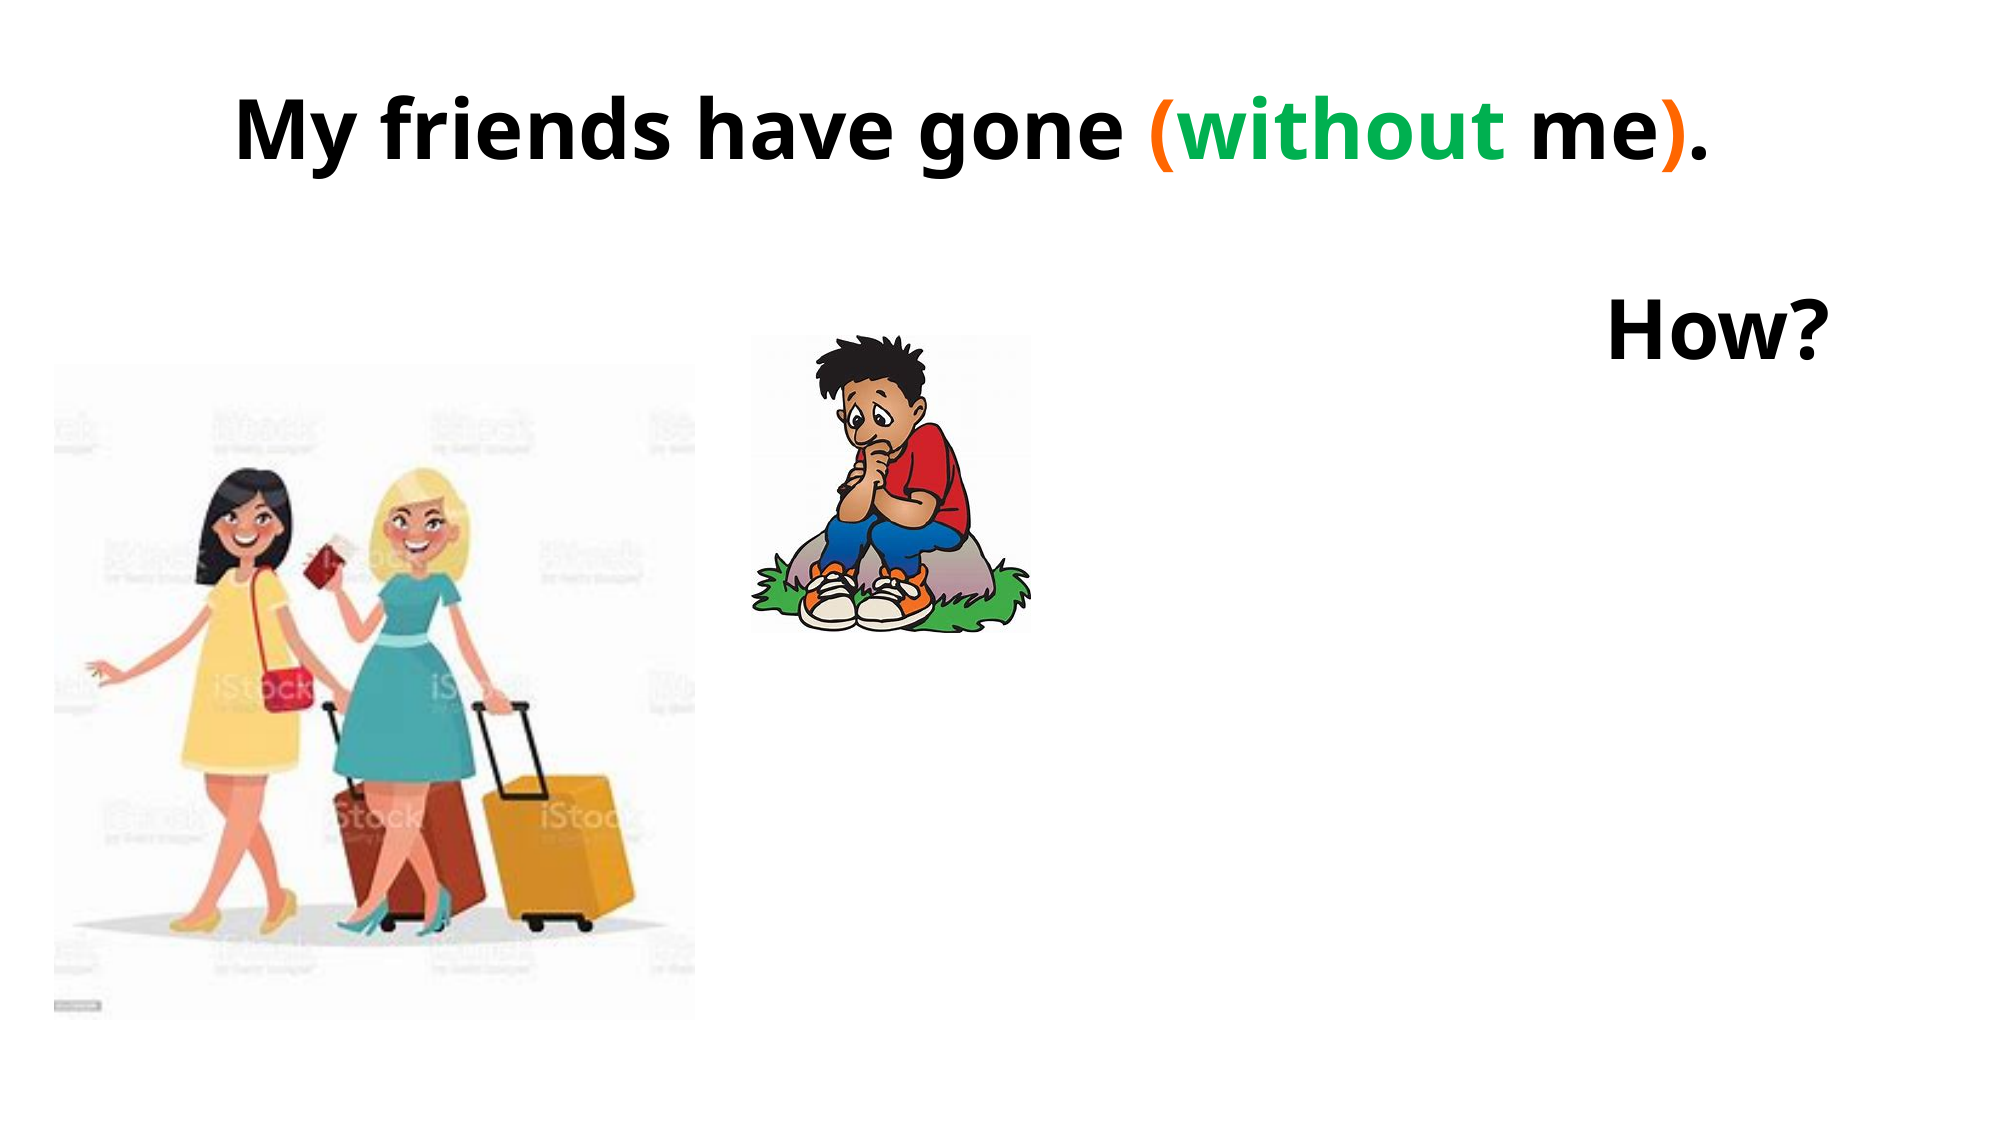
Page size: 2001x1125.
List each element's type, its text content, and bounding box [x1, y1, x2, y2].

text_box My friends have gone (without me). How? [98, 68, 1846, 384]
picture [751, 334, 1031, 633]
picture [54, 364, 695, 1020]
